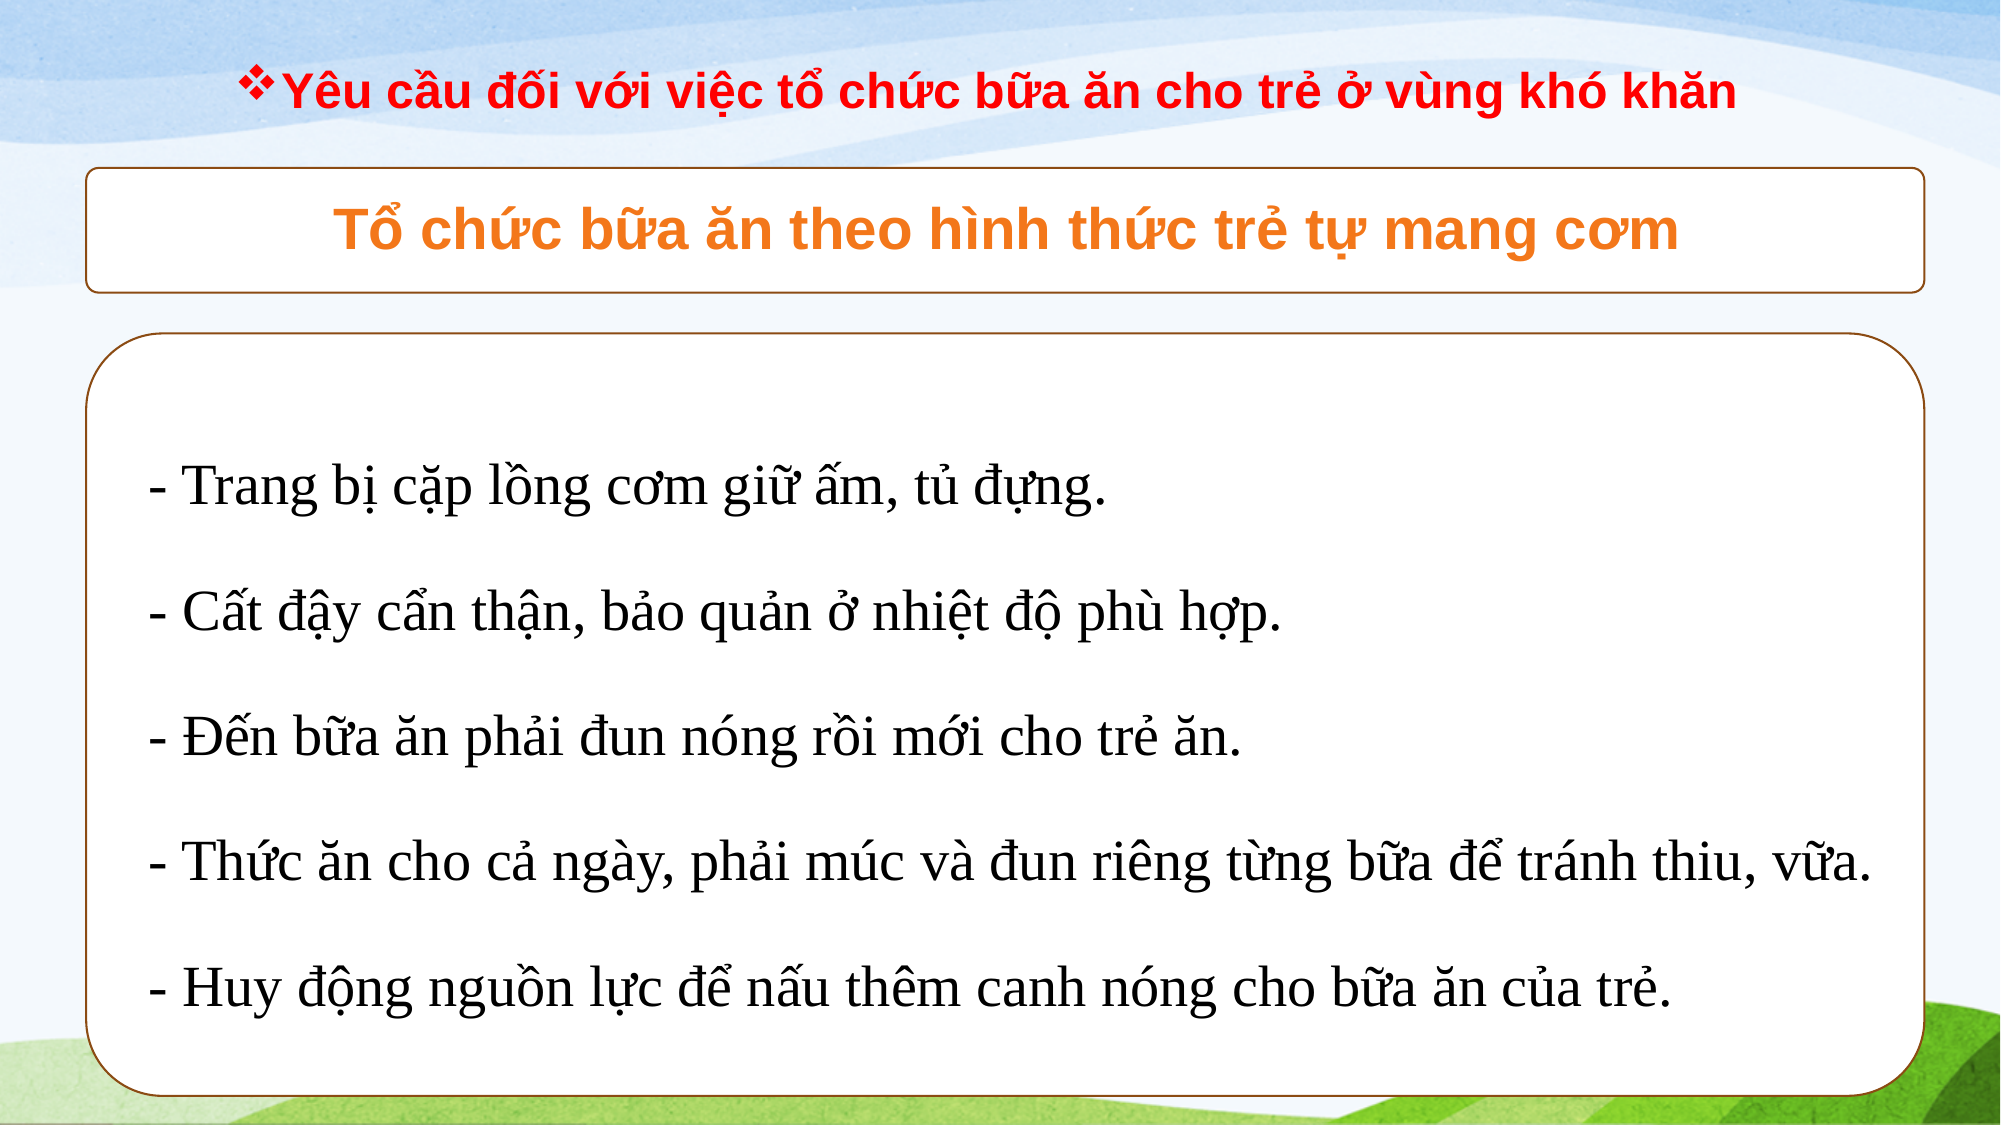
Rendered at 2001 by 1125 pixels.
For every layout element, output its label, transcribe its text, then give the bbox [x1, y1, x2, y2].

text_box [86, 127, 1925, 1096]
picture [0, 0, 2001, 1125]
text_box Yêu cầu đối với việc tổ chức bữa ăn cho trẻ ở vùng khó khăn [219, 51, 1791, 127]
